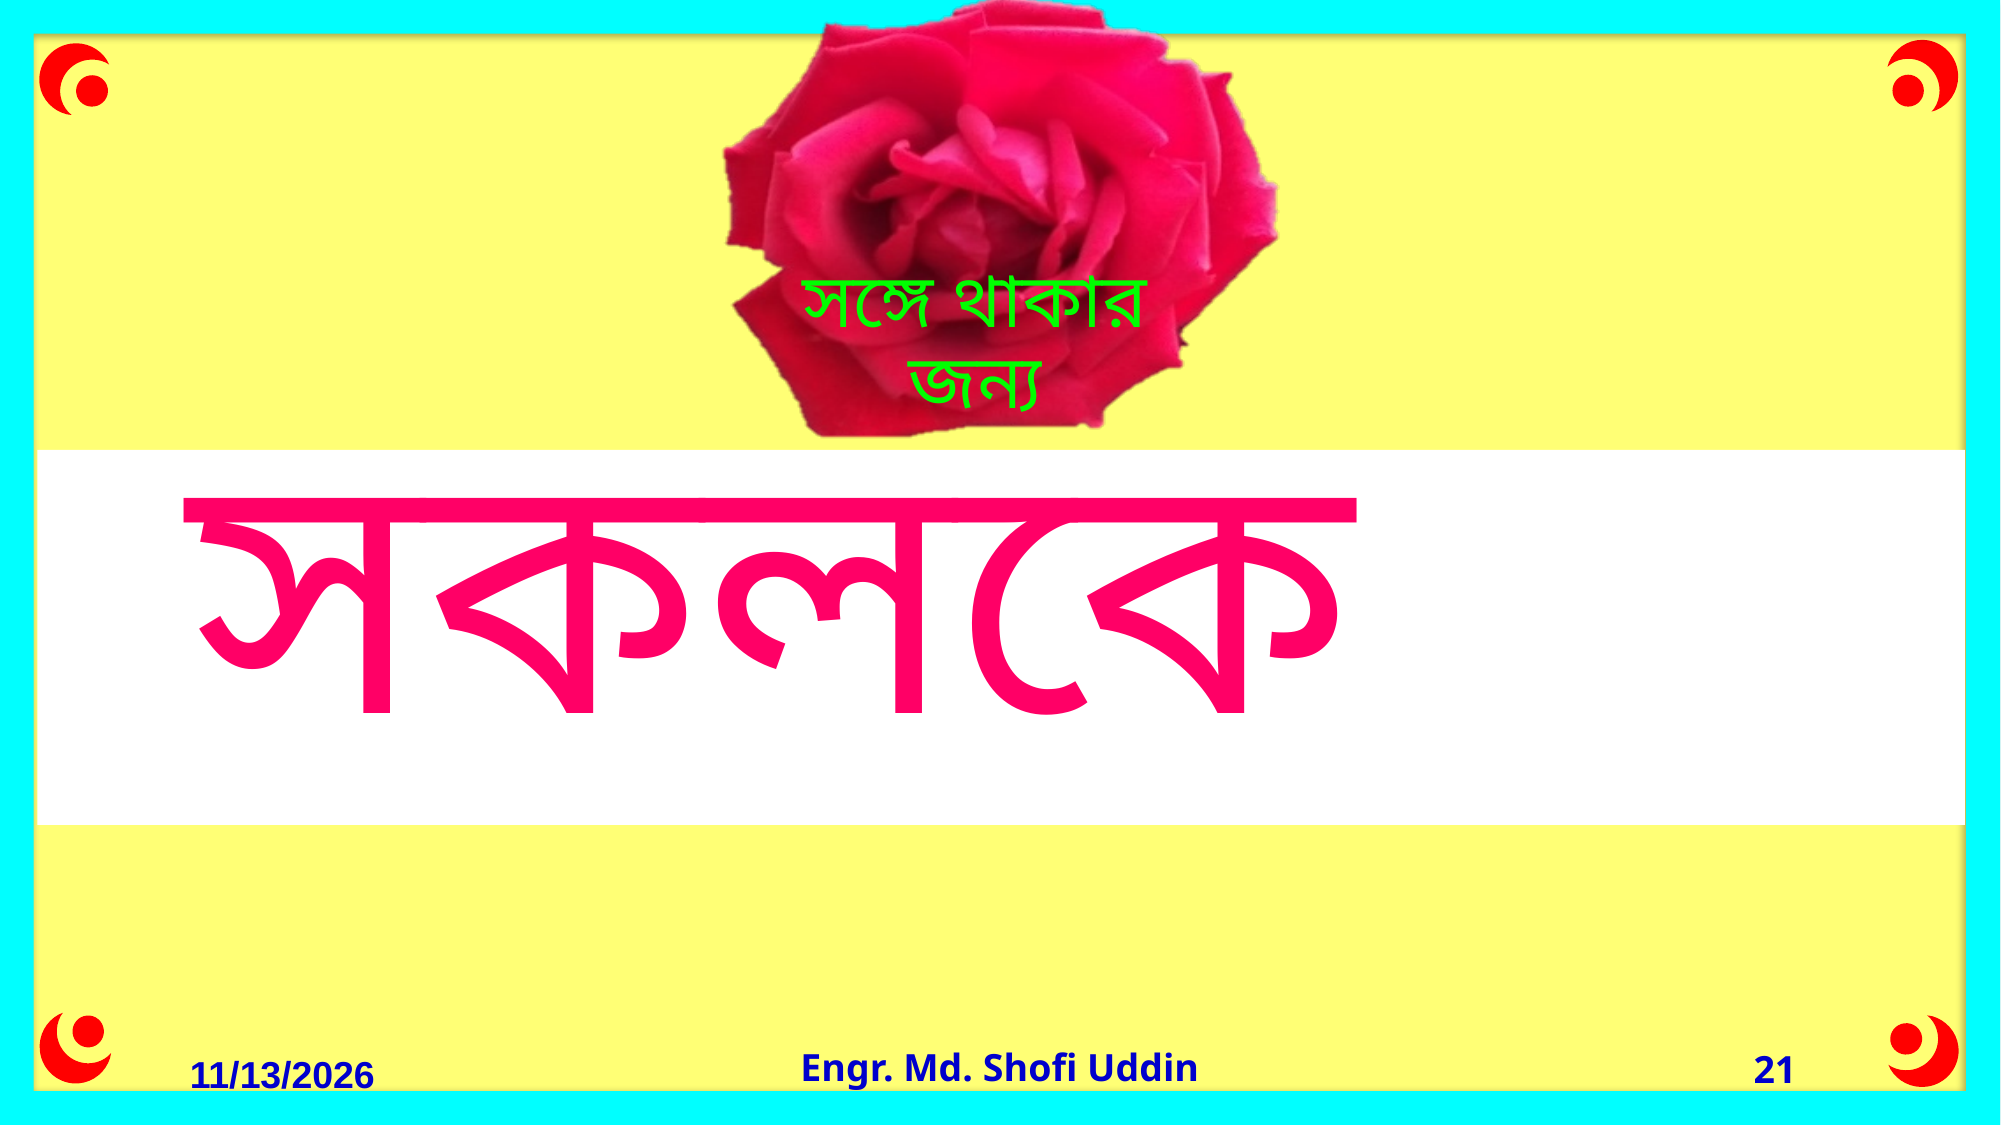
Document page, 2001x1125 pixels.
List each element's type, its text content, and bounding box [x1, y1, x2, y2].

text_box ধন্যবাদ [1924, 449, 2000, 882]
picture [792, 426, 1233, 449]
slide_number 11-Aug-21 [174, 1054, 617, 1094]
text_box সকলকে [0, 499, 1893, 651]
footer Engr. Md. Shofi Uddin [566, 1051, 1434, 1089]
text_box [674, 0, 1351, 426]
text_box [36, 449, 1924, 826]
slide_number 21 [1725, 1052, 1825, 1091]
